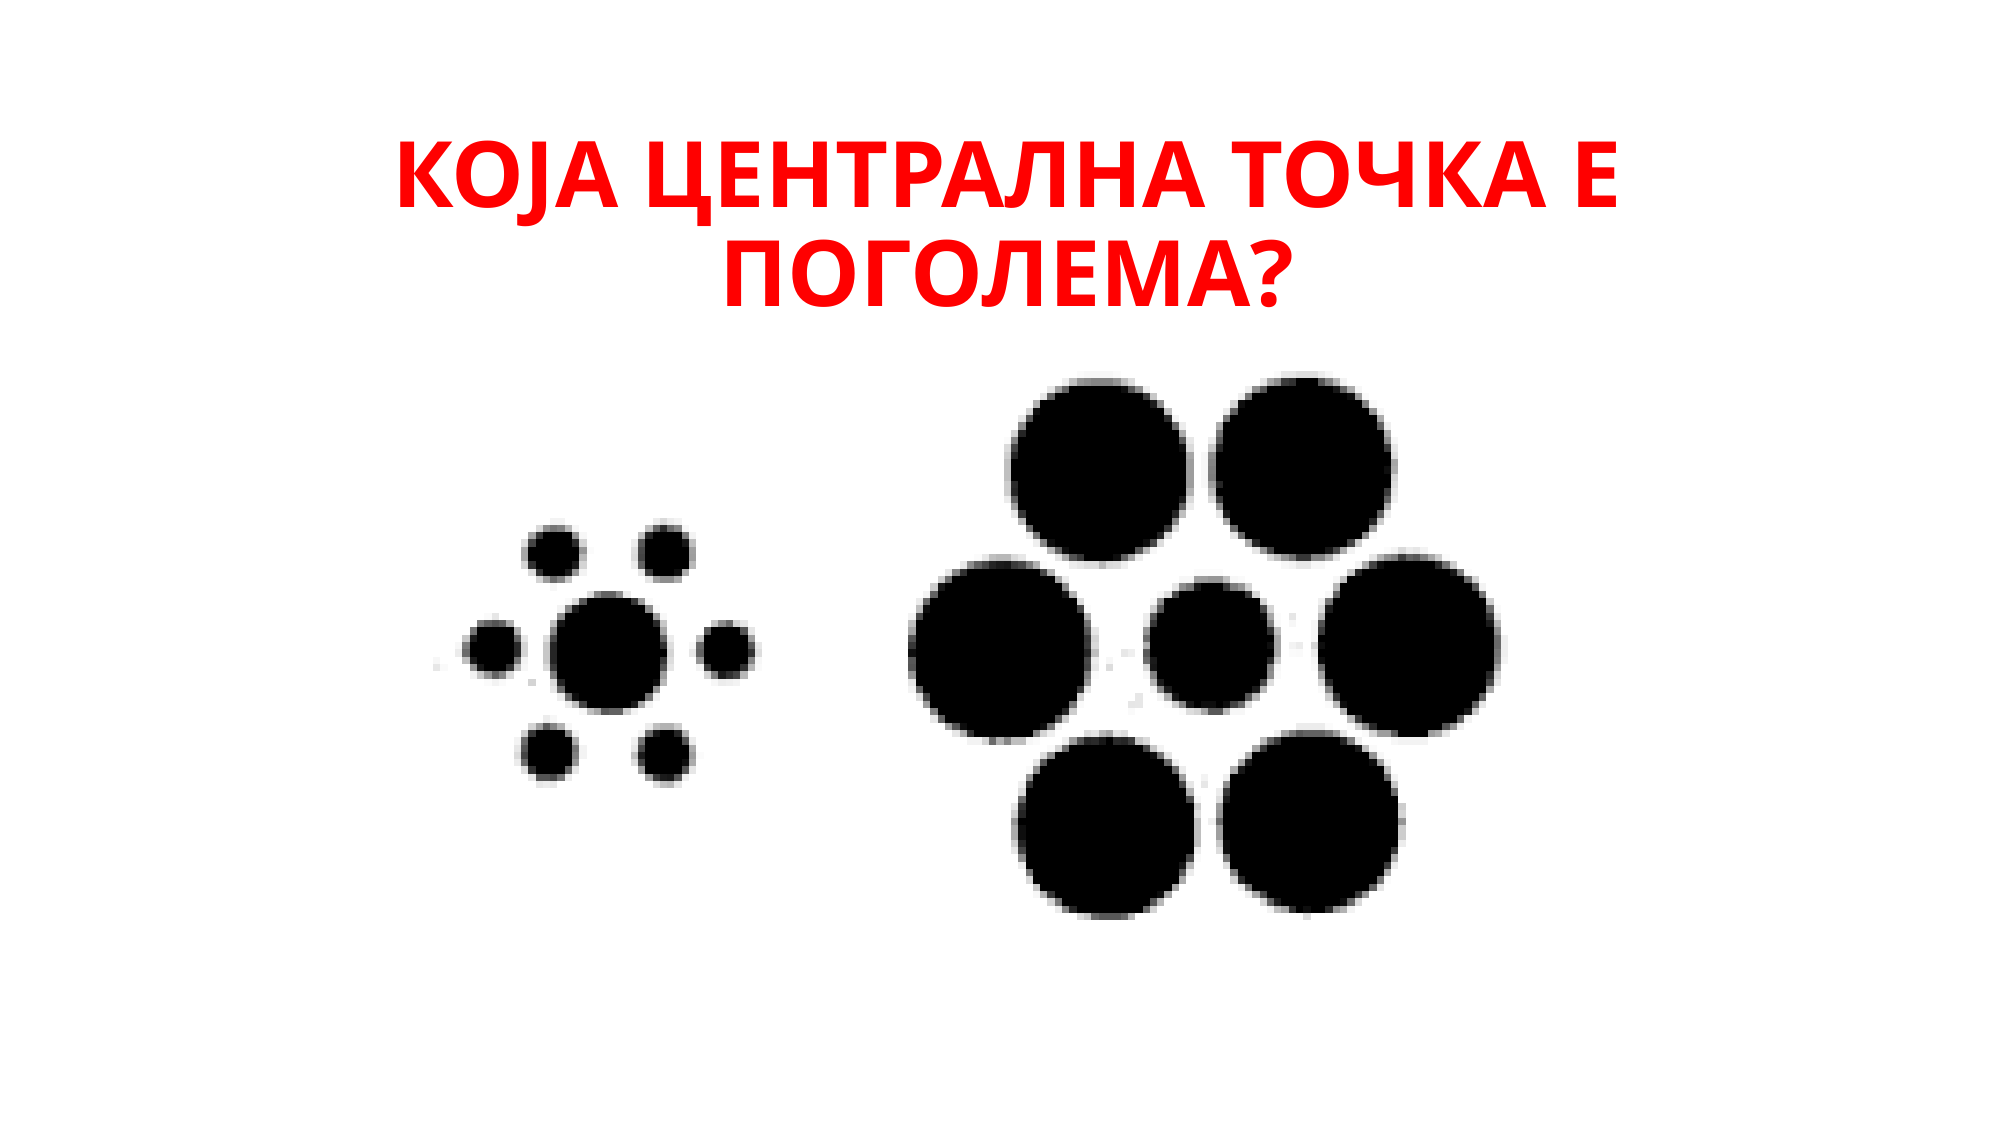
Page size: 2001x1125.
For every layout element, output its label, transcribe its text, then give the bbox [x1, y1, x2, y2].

picture [418, 313, 1516, 972]
title КОЈА ЦЕНТРАЛНА TOЧКА Е ПОГОЛЕМА? [144, 118, 1870, 336]
